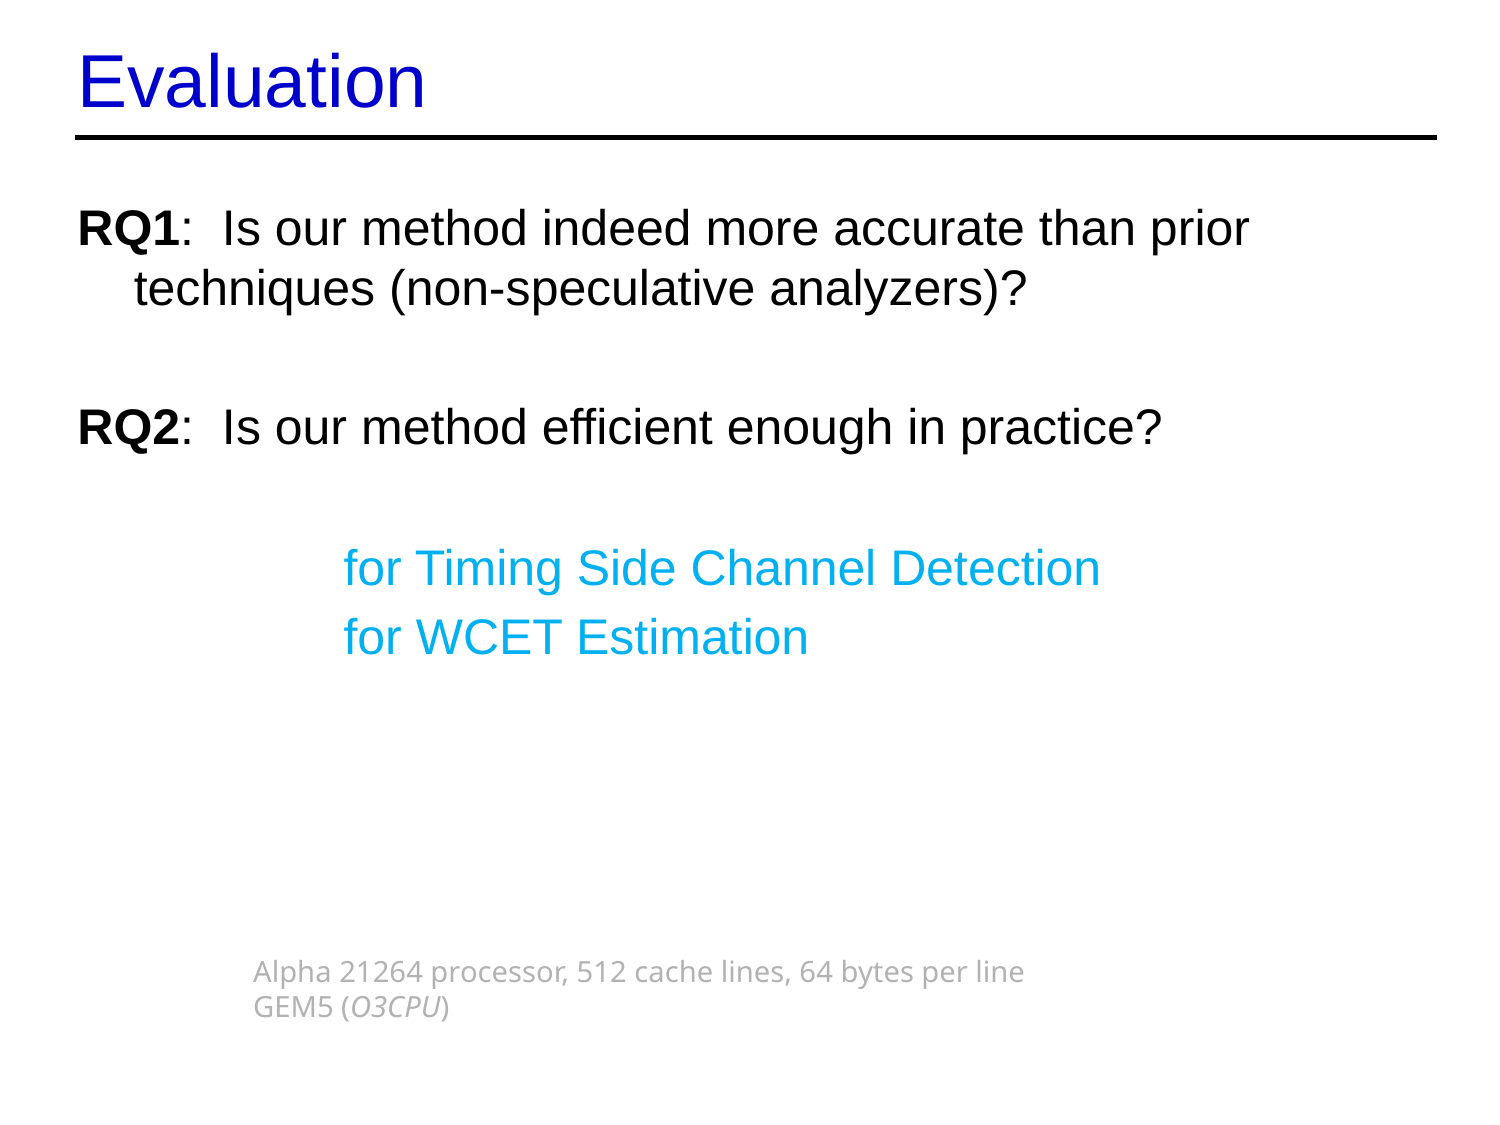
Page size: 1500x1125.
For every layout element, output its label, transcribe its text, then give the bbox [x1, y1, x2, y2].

list RQ1: Is our method indeed more accurate than prior techniques (non-speculative analyzers)? RQ2: Is our method efficient enough in practice? for Timing Side Channel Detection for WCET Estimation [62, 187, 1451, 1063]
text_box Alpha 21264 processor, 512 cache lines, 64 bytes per line GEM5 (O3CPU) [238, 946, 1041, 1031]
title Evaluation [62, 24, 1450, 163]
